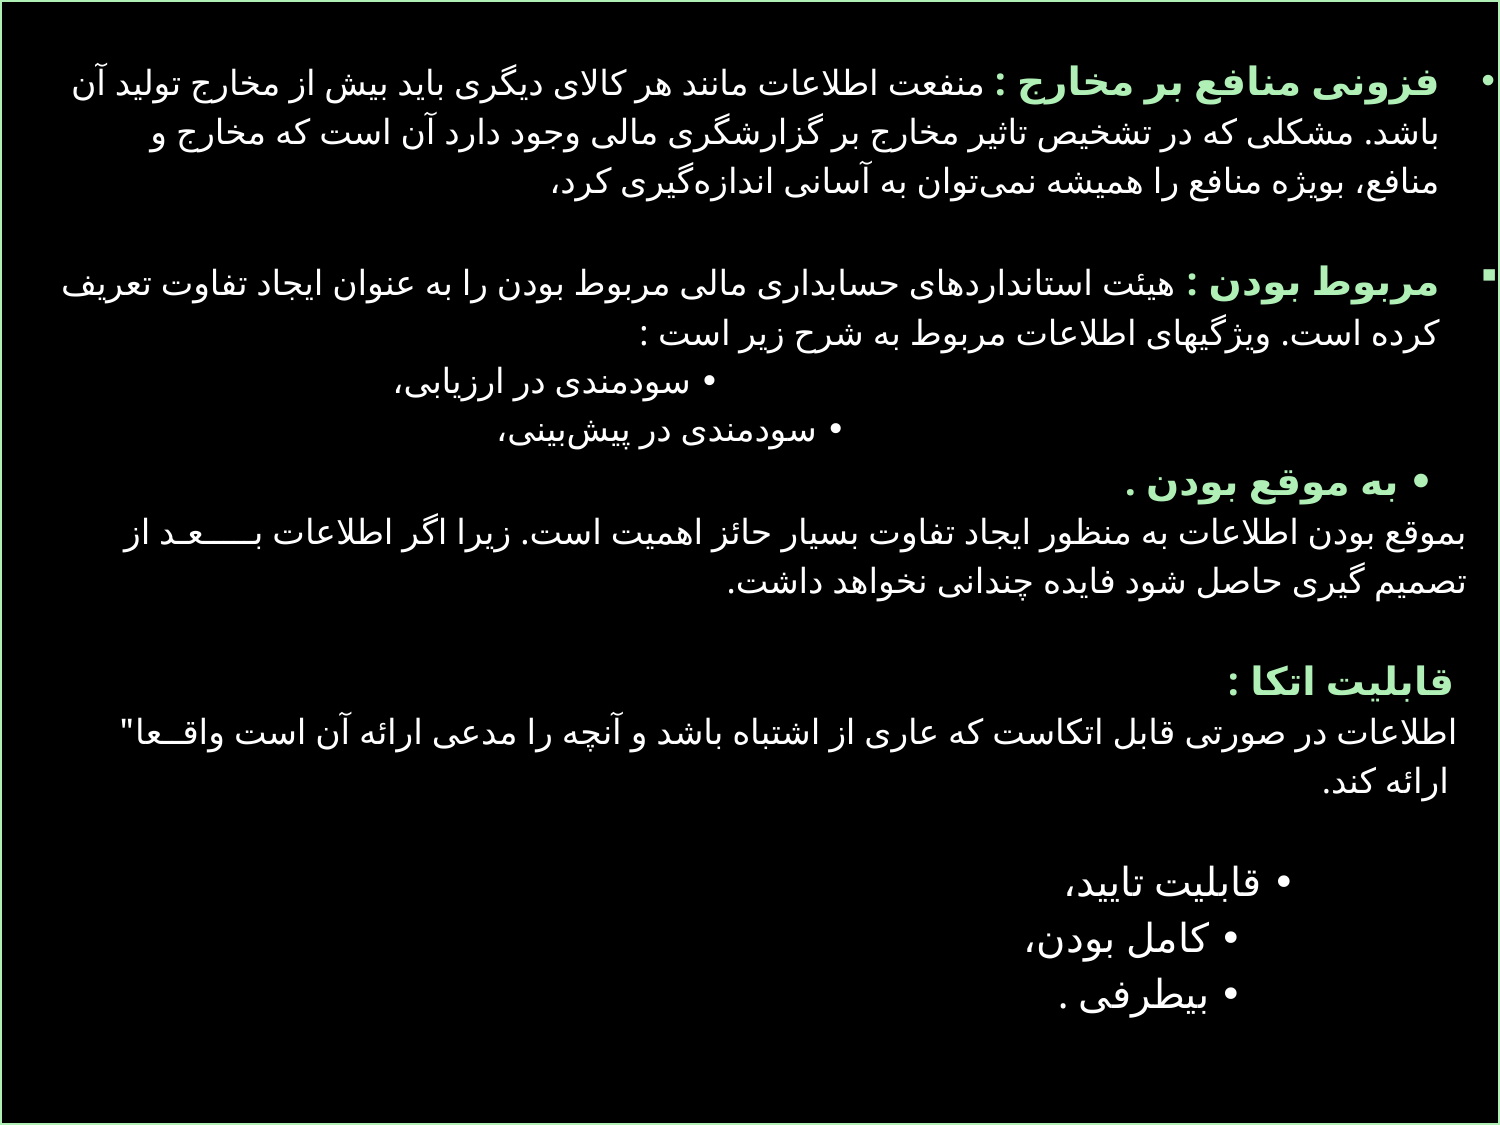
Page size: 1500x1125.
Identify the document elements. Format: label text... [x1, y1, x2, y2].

list فزونی منافع بر مخارج : منفعت اطلاعات مانند هر کالای دیگری باید بیش از مخارج تولید آن باشد. مشکلی که در تشخیص تاثیر مخارج بر گزارشگری مالی وجود دارد آن است که مخارج و منافع، بویژه منافع را همیشه نمی‌توان به آسانی اندازه‌گیری کرد، مربوط بودن : هیئت استانداردهای حسابداری مالی مربوط بودن را به عنوان ایجاد تفاوت تعریف کرده است. ویژگیهای اطلاعات مربوط به شرح زیر است : • سودمندی در ارزیابی، • سودمندی در پیش‌بینی، • به موقع بودن . بموقع بودن اطلاعات به منظور ایجاد تفاوت بسیار حائز اهمیت است. زیرا اگر اطلاعات بـــــعـد از تصمیم ‌گیری حاصل شود فایده چندانی نخواهد داشت. قابلیت اتکا : اطلاعات در صورتی قابل اتکاست که عاری از اشتباه باشد و آنچه را مدعی ارائه آن است واقــعا" ارائه کند. • قابلیت تایید، • کامل بودن، • بیطرفی . [0, 0, 1500, 1125]
